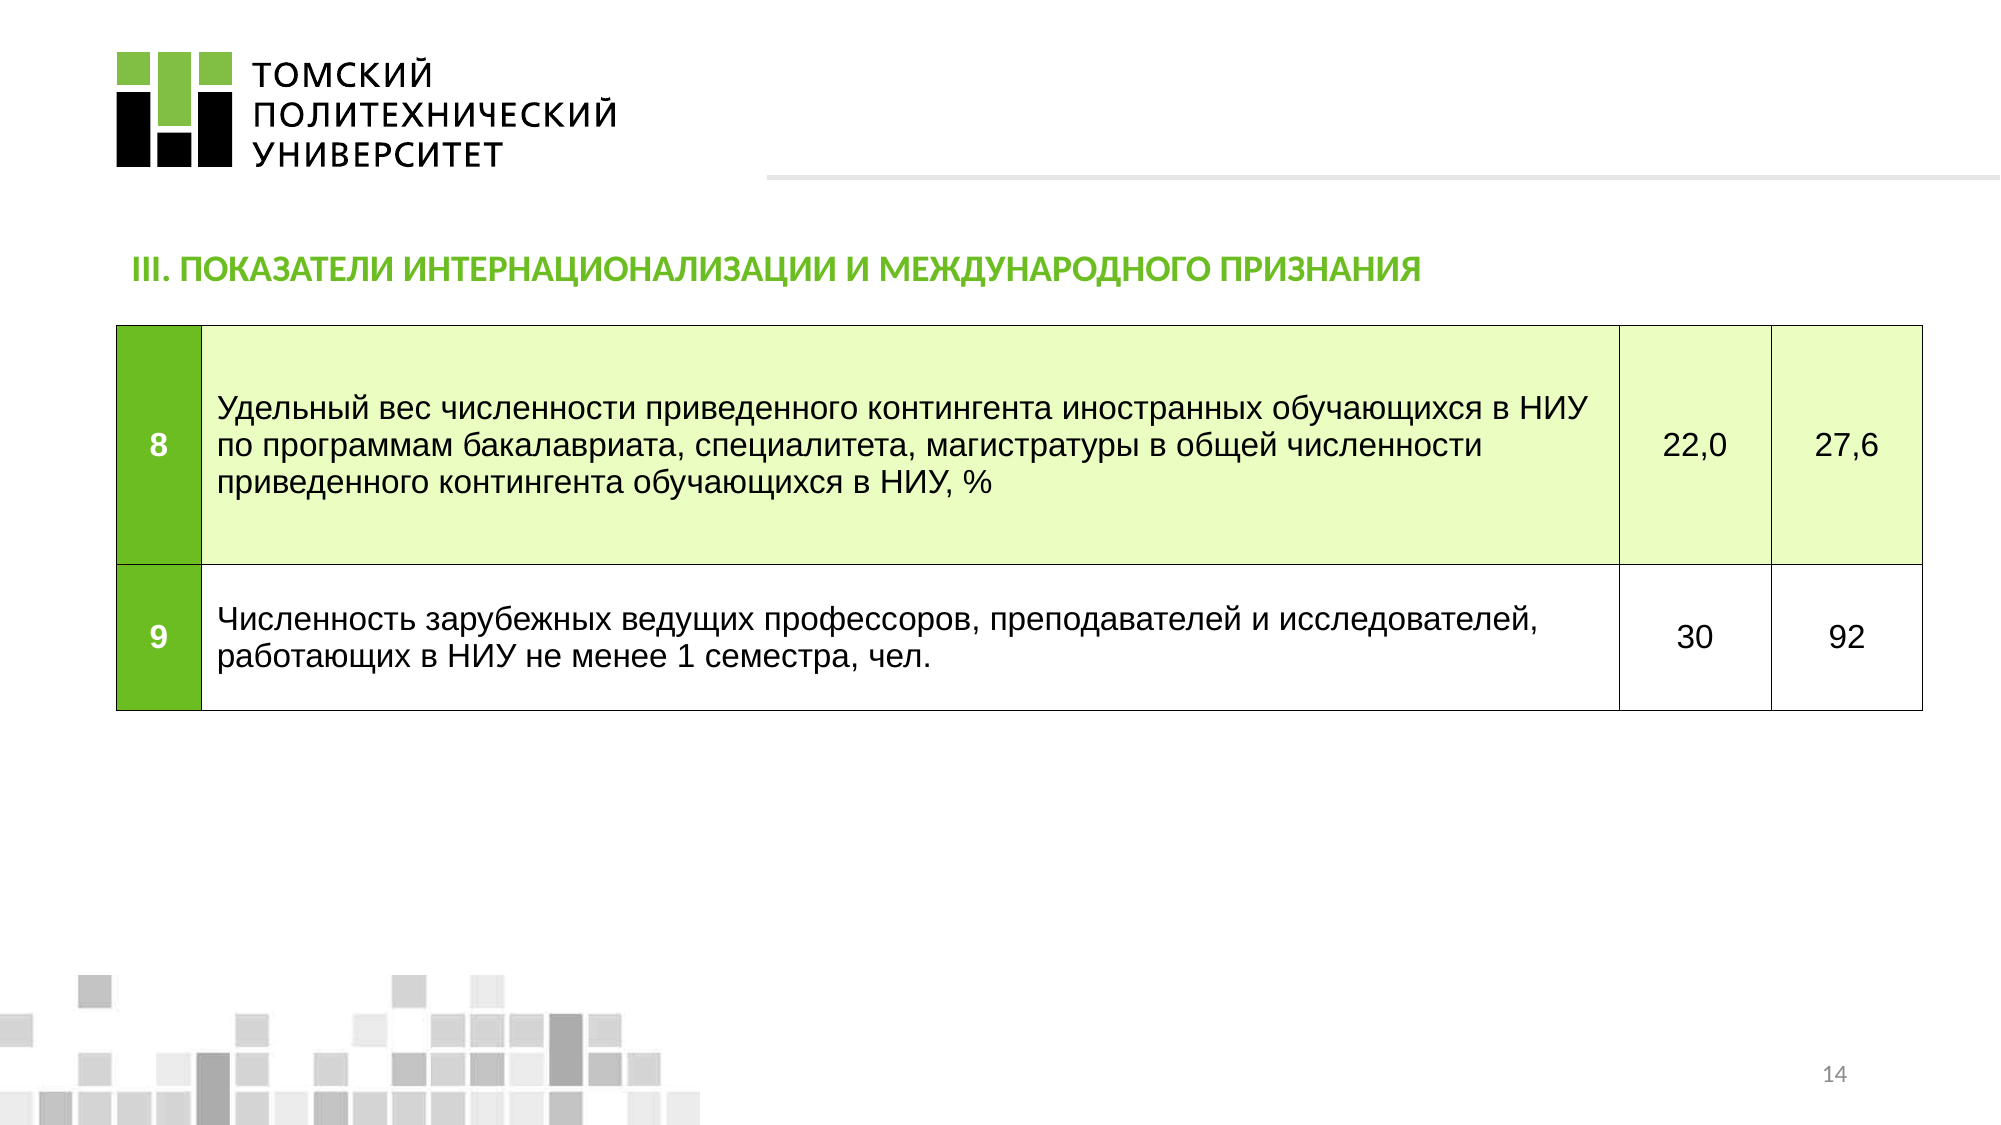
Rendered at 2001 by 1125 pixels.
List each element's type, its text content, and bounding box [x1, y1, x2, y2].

table_cell Численность зарубежных ведущих профессоров, преподавателей и исследователей, работающих в НИУ не менее 1 семестра, чел. [202, 565, 1619, 710]
table_cell 30 [1620, 565, 1771, 710]
table_header Удельный вес численности приведенного контингента иностранных обучающихся в НИУ по программам бакалавриата, специалитета, магистратуры в общей численности приведенного контингента обучающихся в НИУ, % [202, 326, 1619, 564]
table_header 22,0 [1620, 326, 1771, 564]
table_header 8 [117, 326, 201, 564]
table_header 27,6 [1772, 326, 1922, 564]
table_cell 92 [1772, 565, 1922, 710]
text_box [65, 0, 667, 219]
table_cell 9 [117, 565, 201, 710]
slide_number 14 [1412, 1042, 1863, 1103]
text_box III. ПОКАЗАТЕЛИ ИНТЕРНАЦИОНАЛИЗАЦИИ И МЕЖДУНАРОДНОГО ПРИЗНАНИЯ [116, 236, 1934, 297]
picture [0, 975, 700, 1125]
